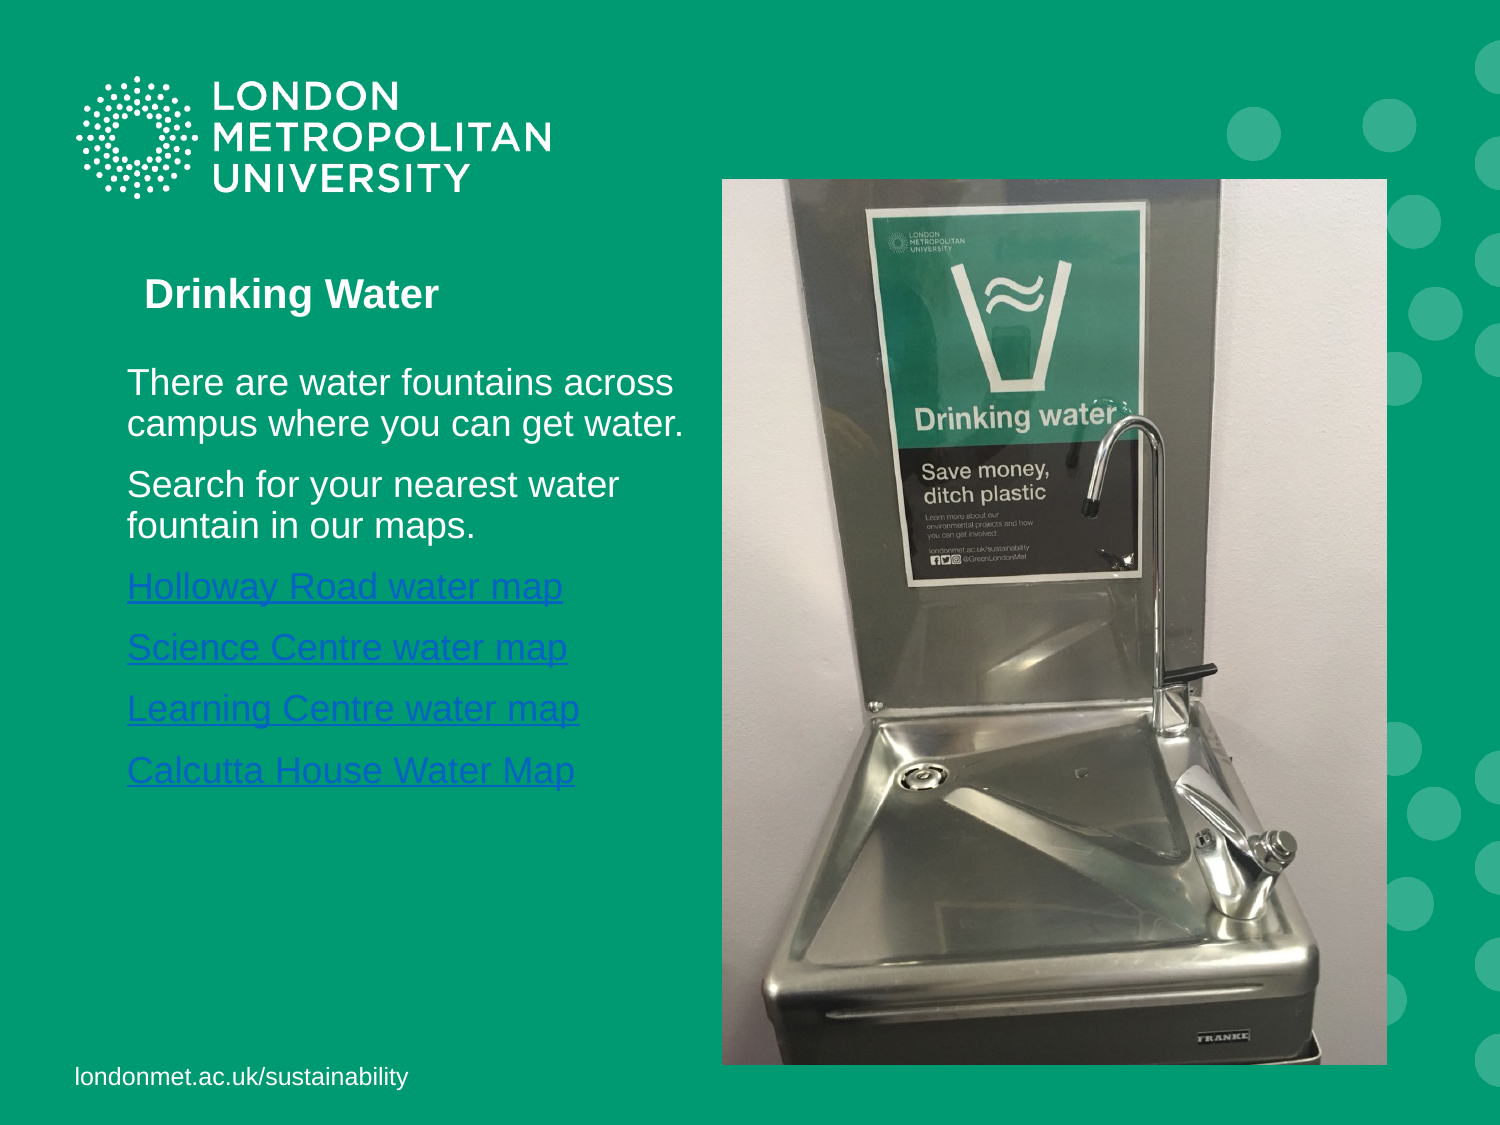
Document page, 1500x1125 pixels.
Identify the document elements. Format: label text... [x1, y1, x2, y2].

picture [722, 179, 1387, 1065]
list There are water fountains across campus where you can get water. Search for your nearest water fountain in our maps. Holloway Road water map Science Centre water map Learning Centre water map Calcutta House Water Map [112, 356, 706, 888]
picture [76, 76, 550, 199]
title Drinking Water [129, 259, 722, 326]
